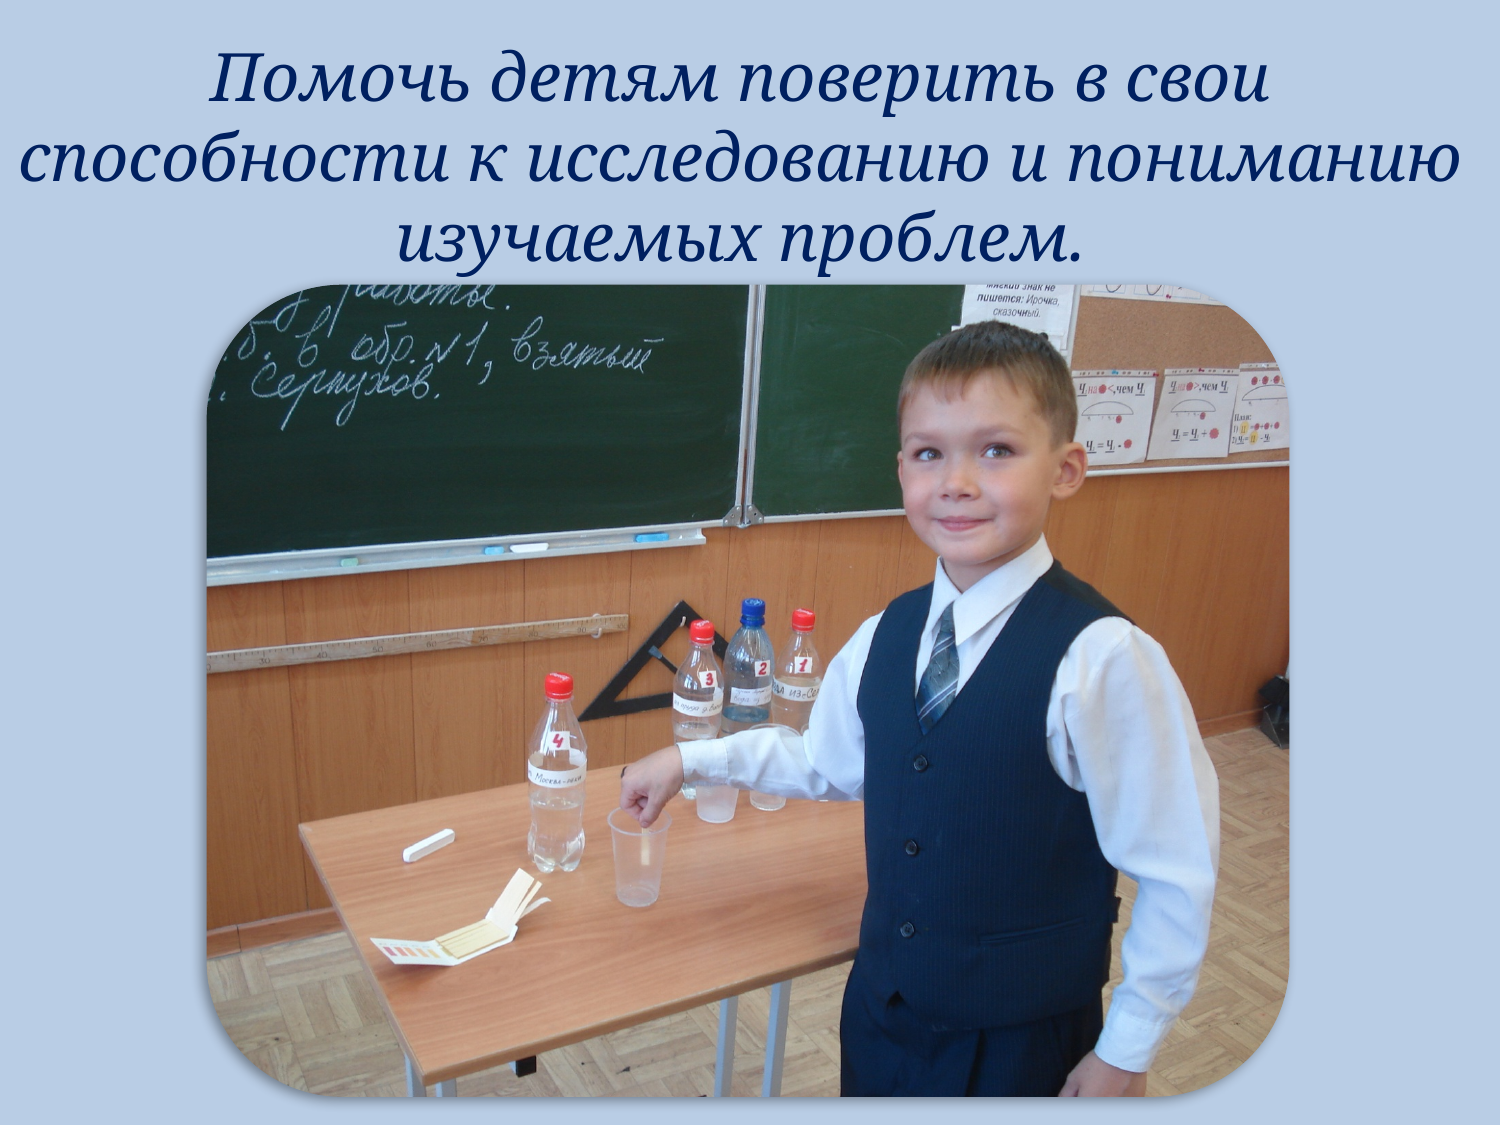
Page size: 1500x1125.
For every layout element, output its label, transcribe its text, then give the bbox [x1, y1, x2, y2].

picture [206, 284, 1290, 1098]
title Помочь детям поверить в свои способности к исследованию и пониманию изучаемых проблем. [0, 30, 1483, 279]
